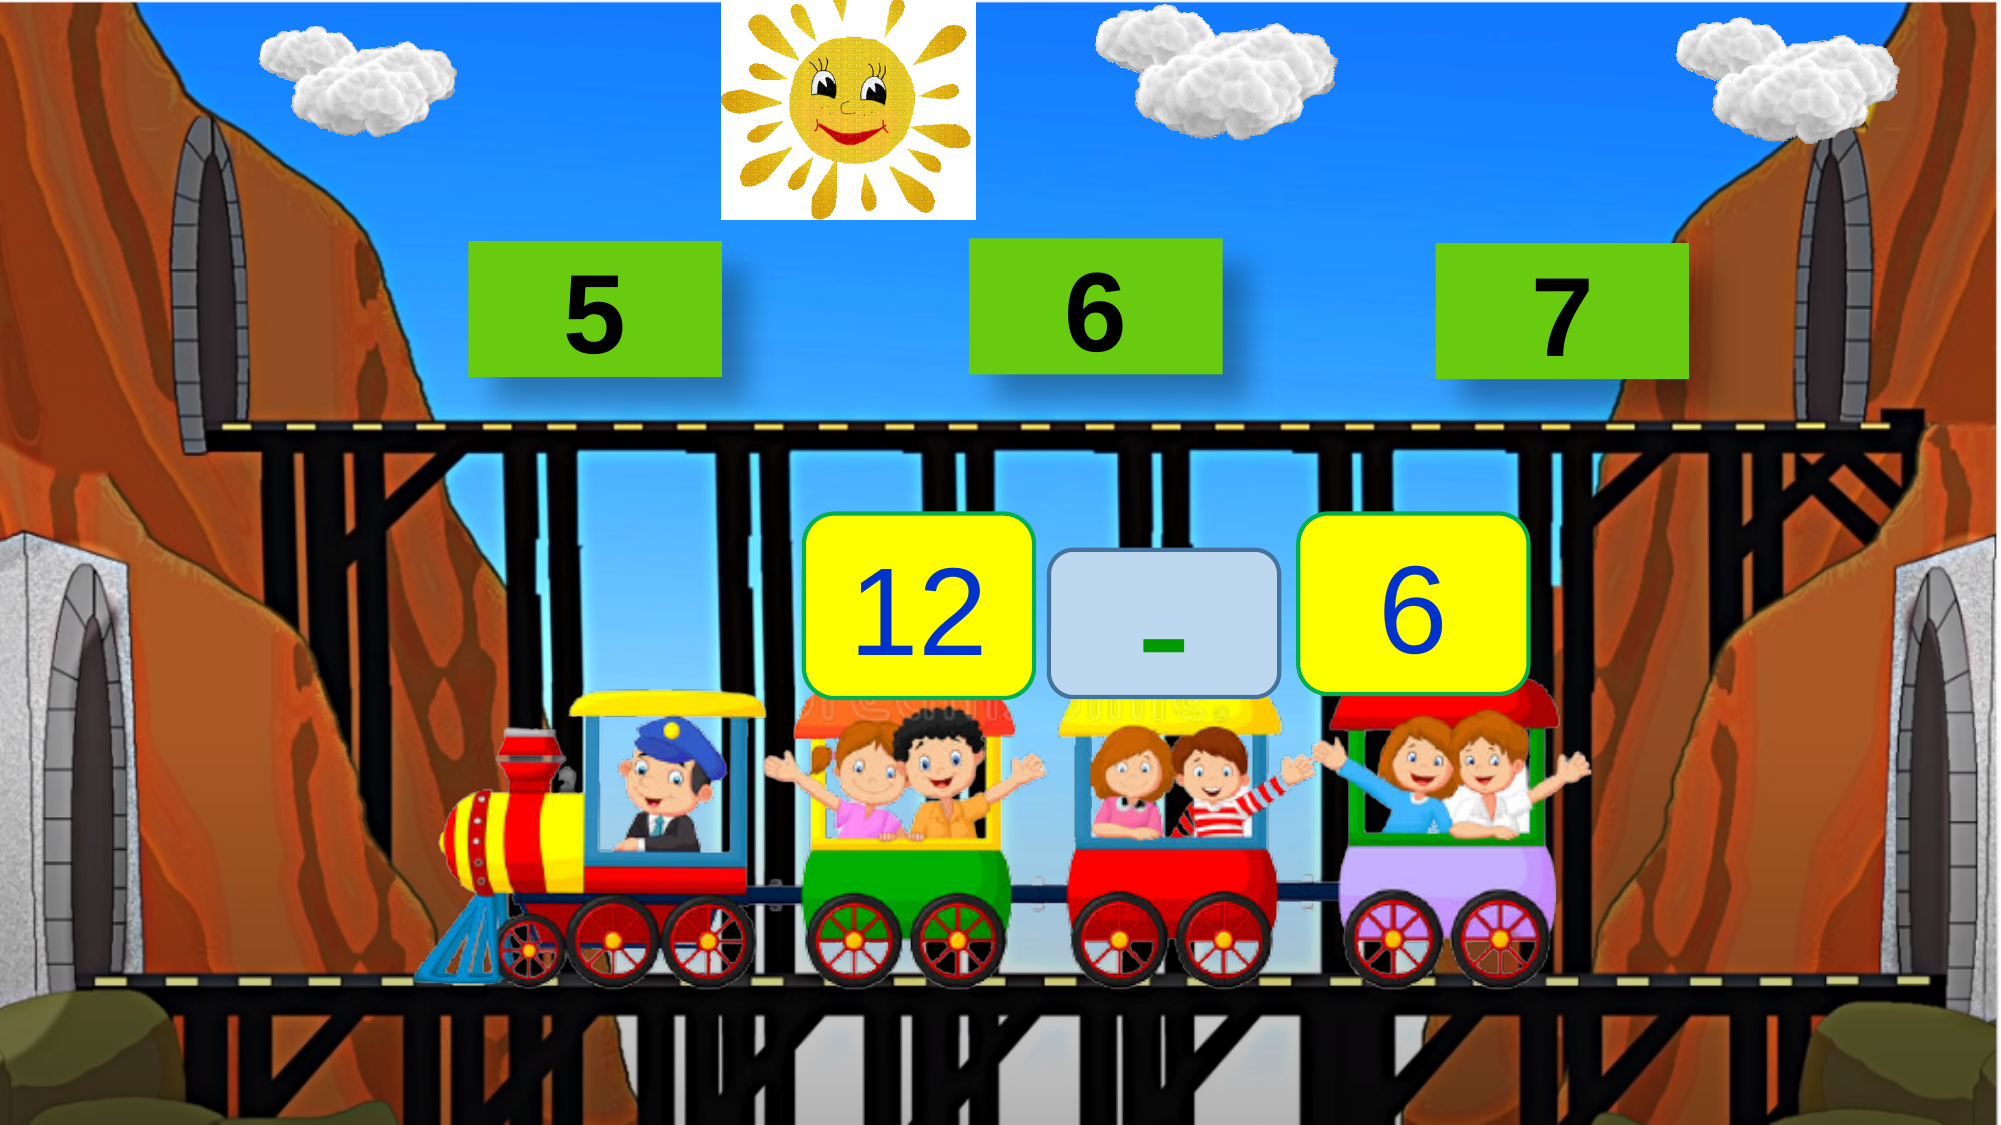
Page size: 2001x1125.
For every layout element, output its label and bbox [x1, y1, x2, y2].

text_box [413, 513, 1592, 1011]
picture [0, 0, 2000, 1125]
